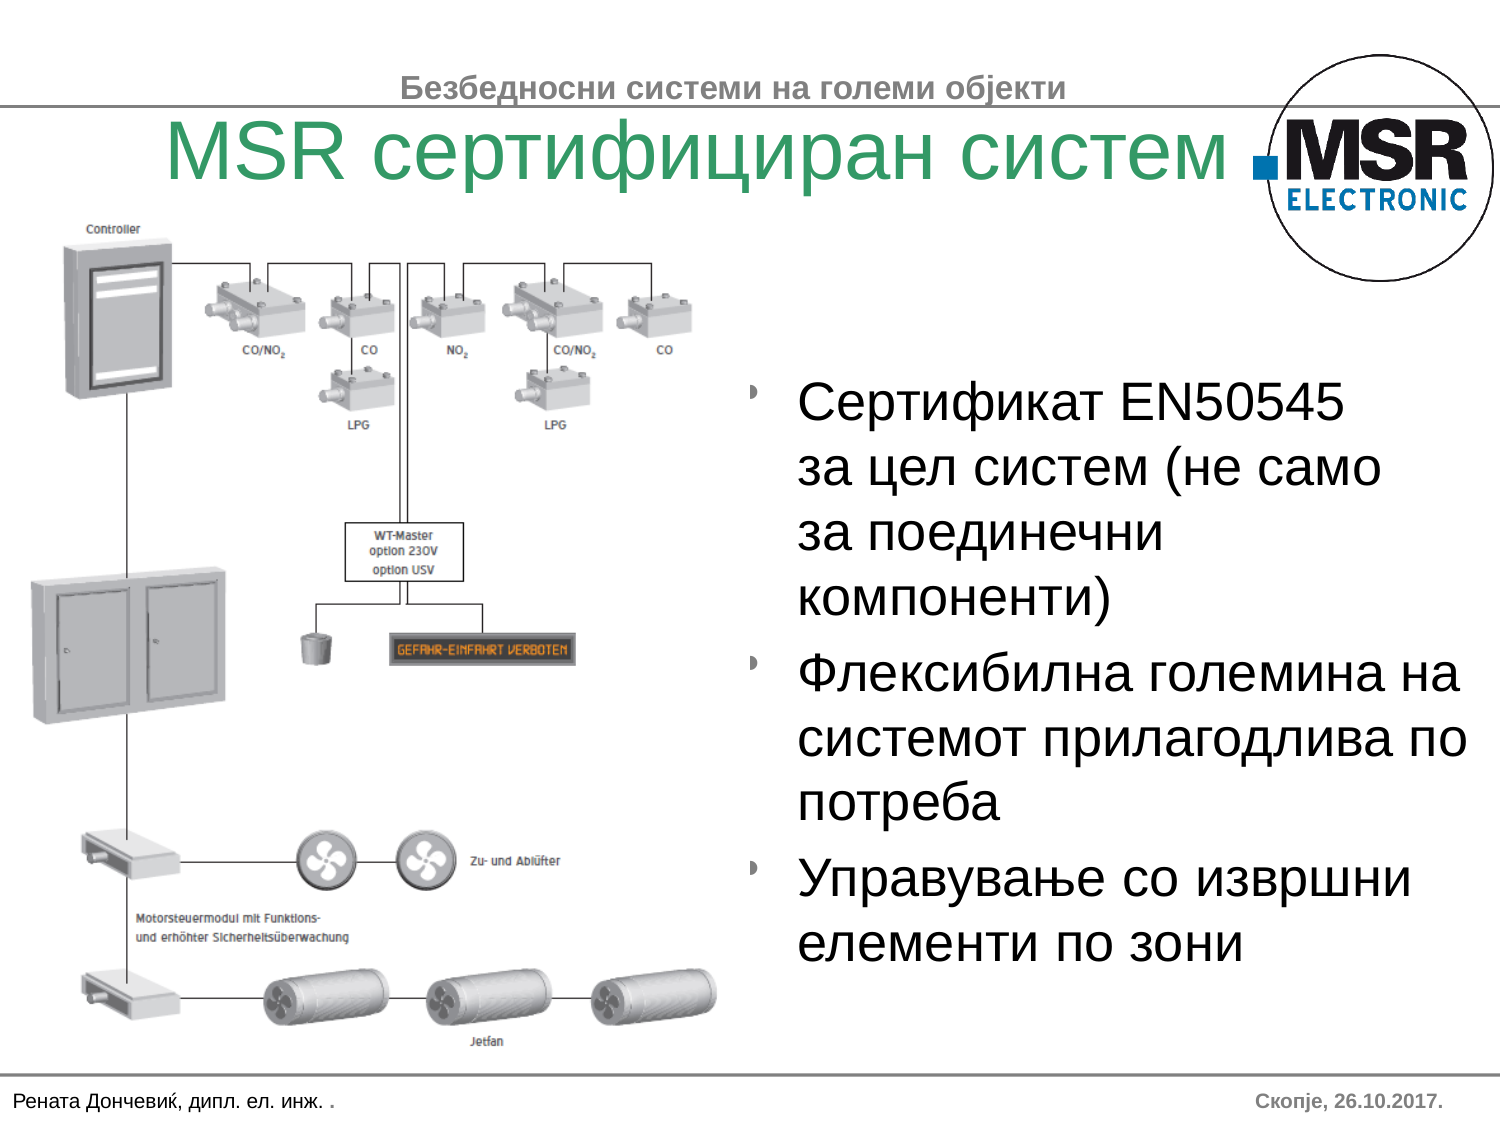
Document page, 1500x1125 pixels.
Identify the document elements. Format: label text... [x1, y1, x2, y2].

picture [1252, 54, 1494, 282]
picture [11, 193, 750, 1055]
title MSR сертифициран систем [0, 74, 1247, 218]
list Сертификат EN50545 за цел систем (не само за поединечни компоненти) Флексибилна големина на системот прилагодлива по потреба Управување со извршни елементи по зони [756, 358, 1492, 1036]
